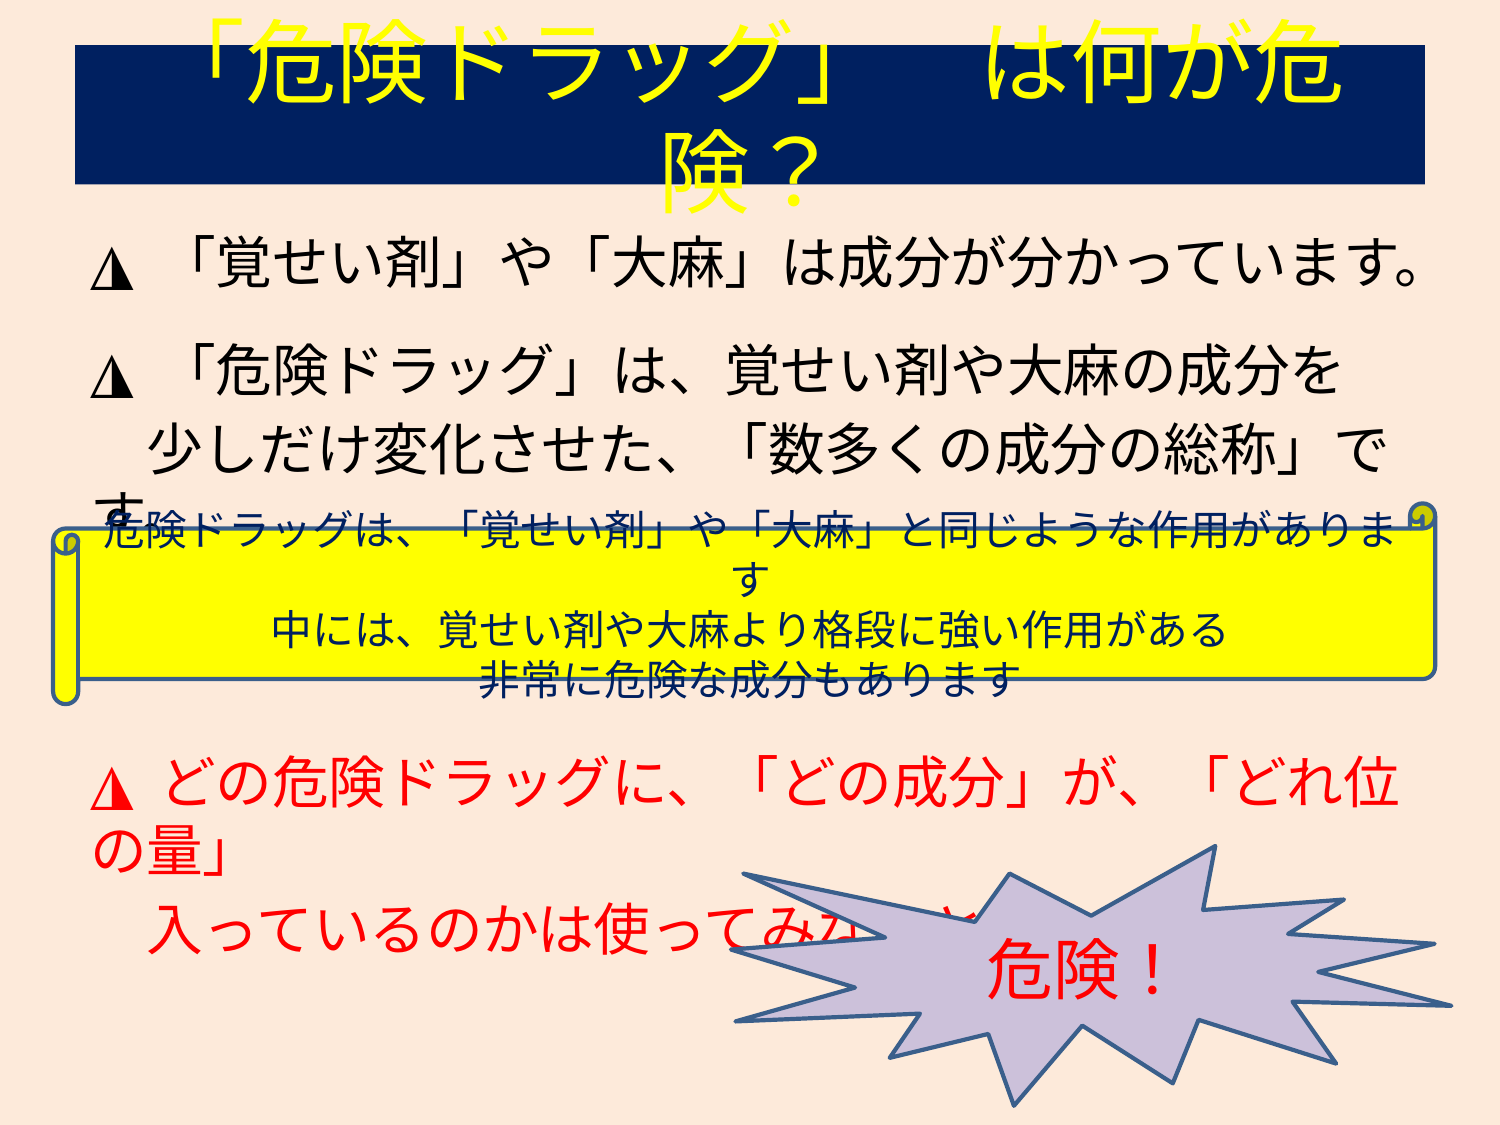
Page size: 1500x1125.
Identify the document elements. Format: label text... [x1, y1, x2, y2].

list ◮ 「覚せい剤」や「大麻」は成分が分かっています。 ◮ 「危険ドラッグ」は、覚せい剤や大麻の成分を 少しだけ変化させた、「数多くの成分の総称」です。 ◮ どの危険ドラッグに、「どの成分」が、「どれ位の量」 入っているのかは使ってみないとわからない。 [75, 681, 1425, 1094]
text_box 危険ドラッグは、「覚せい剤」や「大麻」と同じような作用があります 中には、覚せい剤や大麻より格段に強い作用がある 非常に危険な成分もあります [50, 501, 1438, 707]
text_box 危険！ [728, 844, 1454, 1108]
title 「危険ドラッグ」 は何が危険？ [75, 45, 1425, 185]
list ◮ 「覚せい剤」や「大麻」は成分が分かっています。 ◮ 「危険ドラッグ」は、覚せい剤や大麻の成分を 少しだけ変化させた、「数多くの成分の総称」です。 ◮ どの危険ドラッグに、「どの成分」が、「どれ位の量」 入っているのかは使ってみないとわからない。 [75, 219, 1425, 526]
